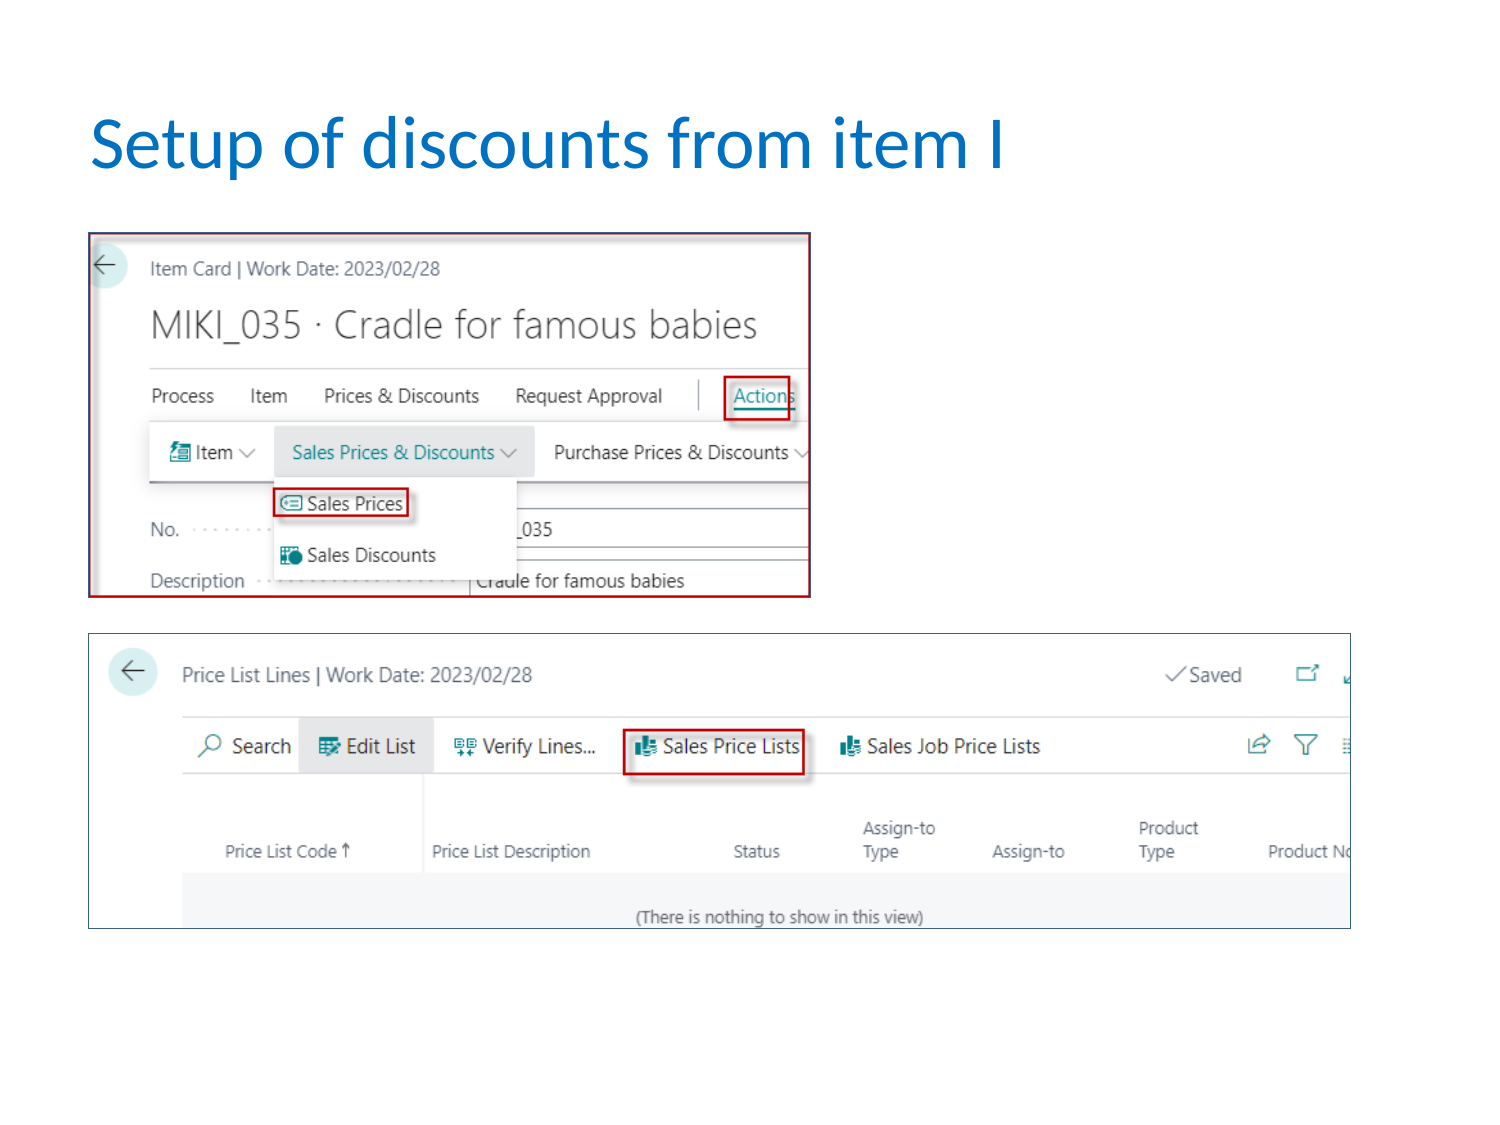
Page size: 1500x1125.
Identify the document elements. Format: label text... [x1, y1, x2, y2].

picture [88, 232, 811, 599]
picture [88, 633, 1351, 929]
title Setup of discounts from item I [75, 45, 1425, 233]
